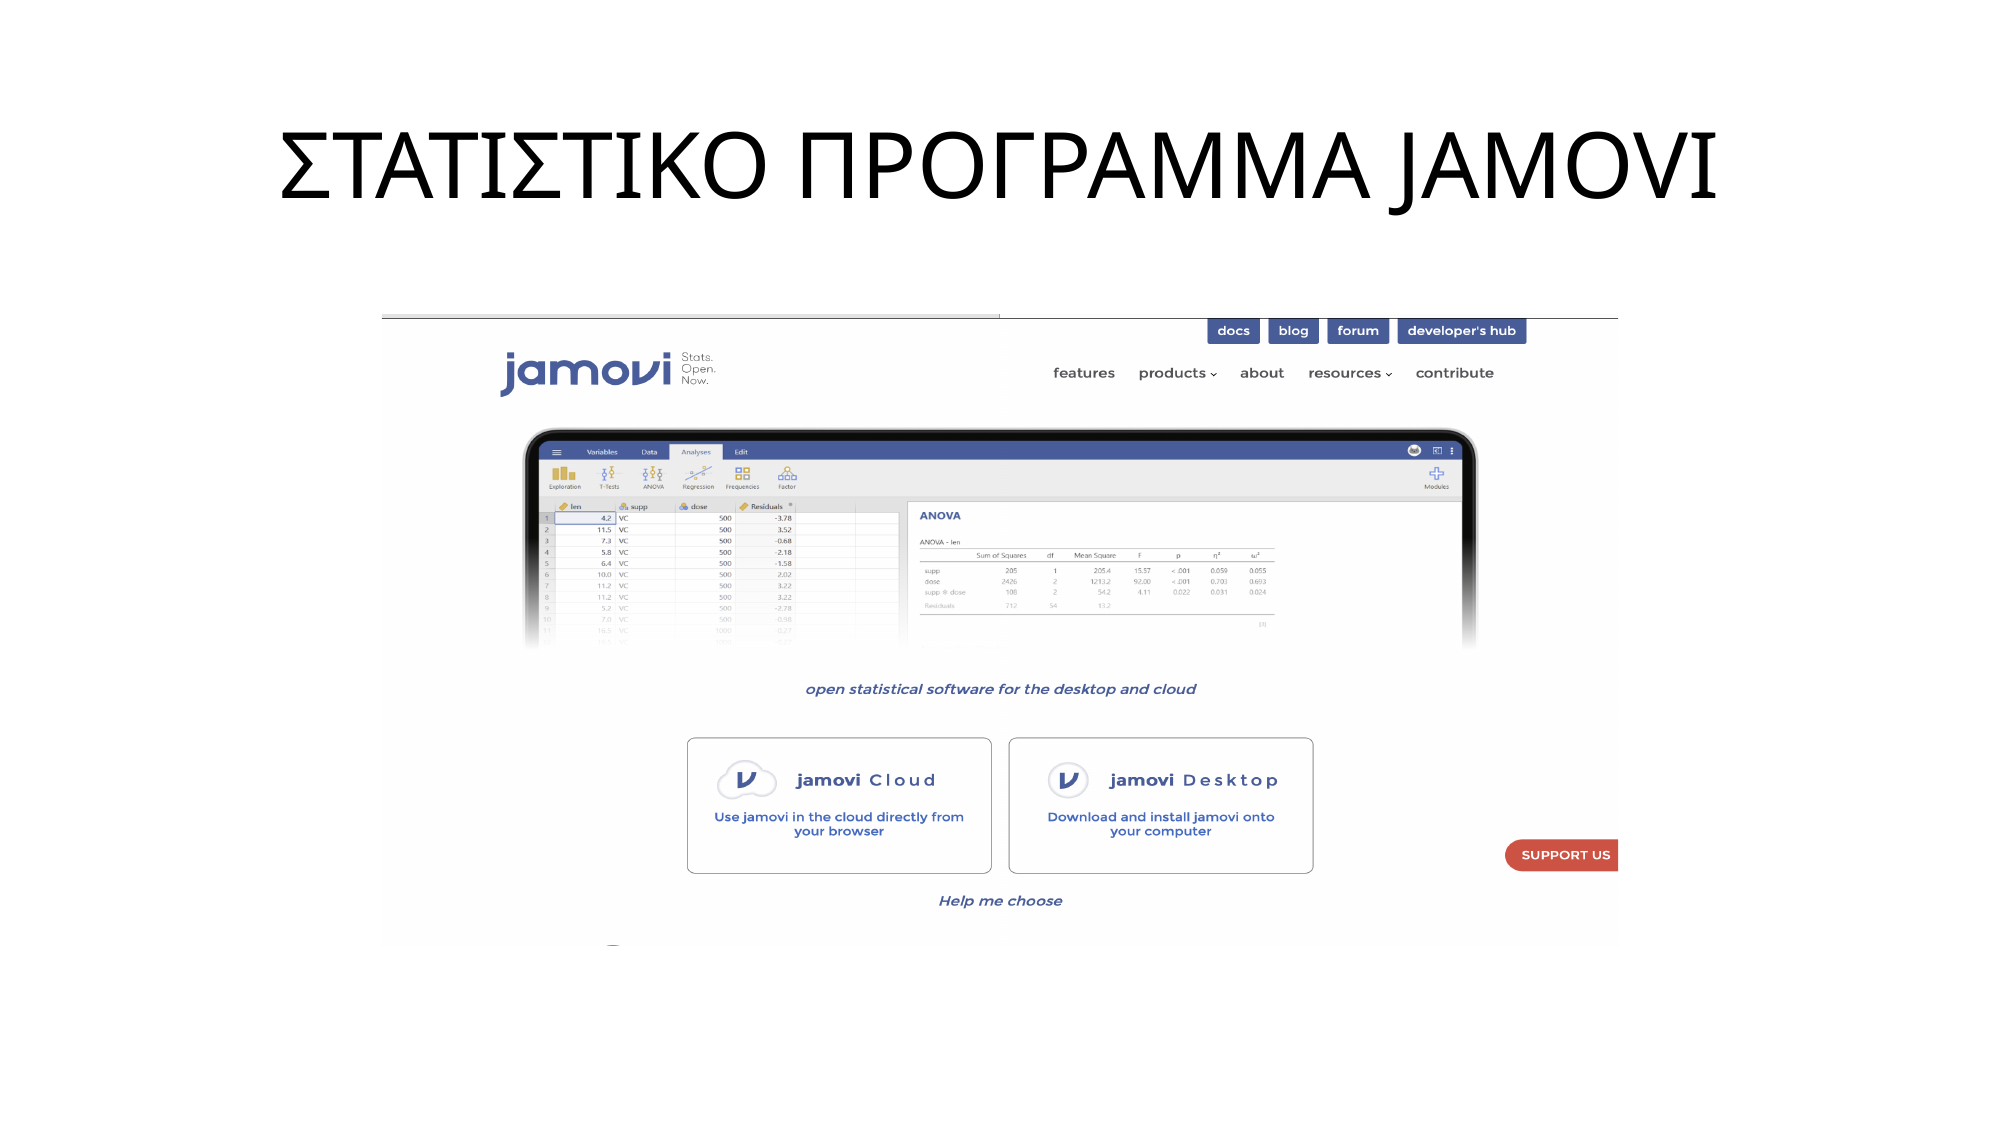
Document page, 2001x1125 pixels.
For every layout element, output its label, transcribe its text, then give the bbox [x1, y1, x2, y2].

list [381, 313, 1619, 946]
title ΣΤΑΤΙΣΤΙΚΟ ΠΡΟΓΡΑΜΜΑ JAMOVI [137, 59, 1863, 278]
